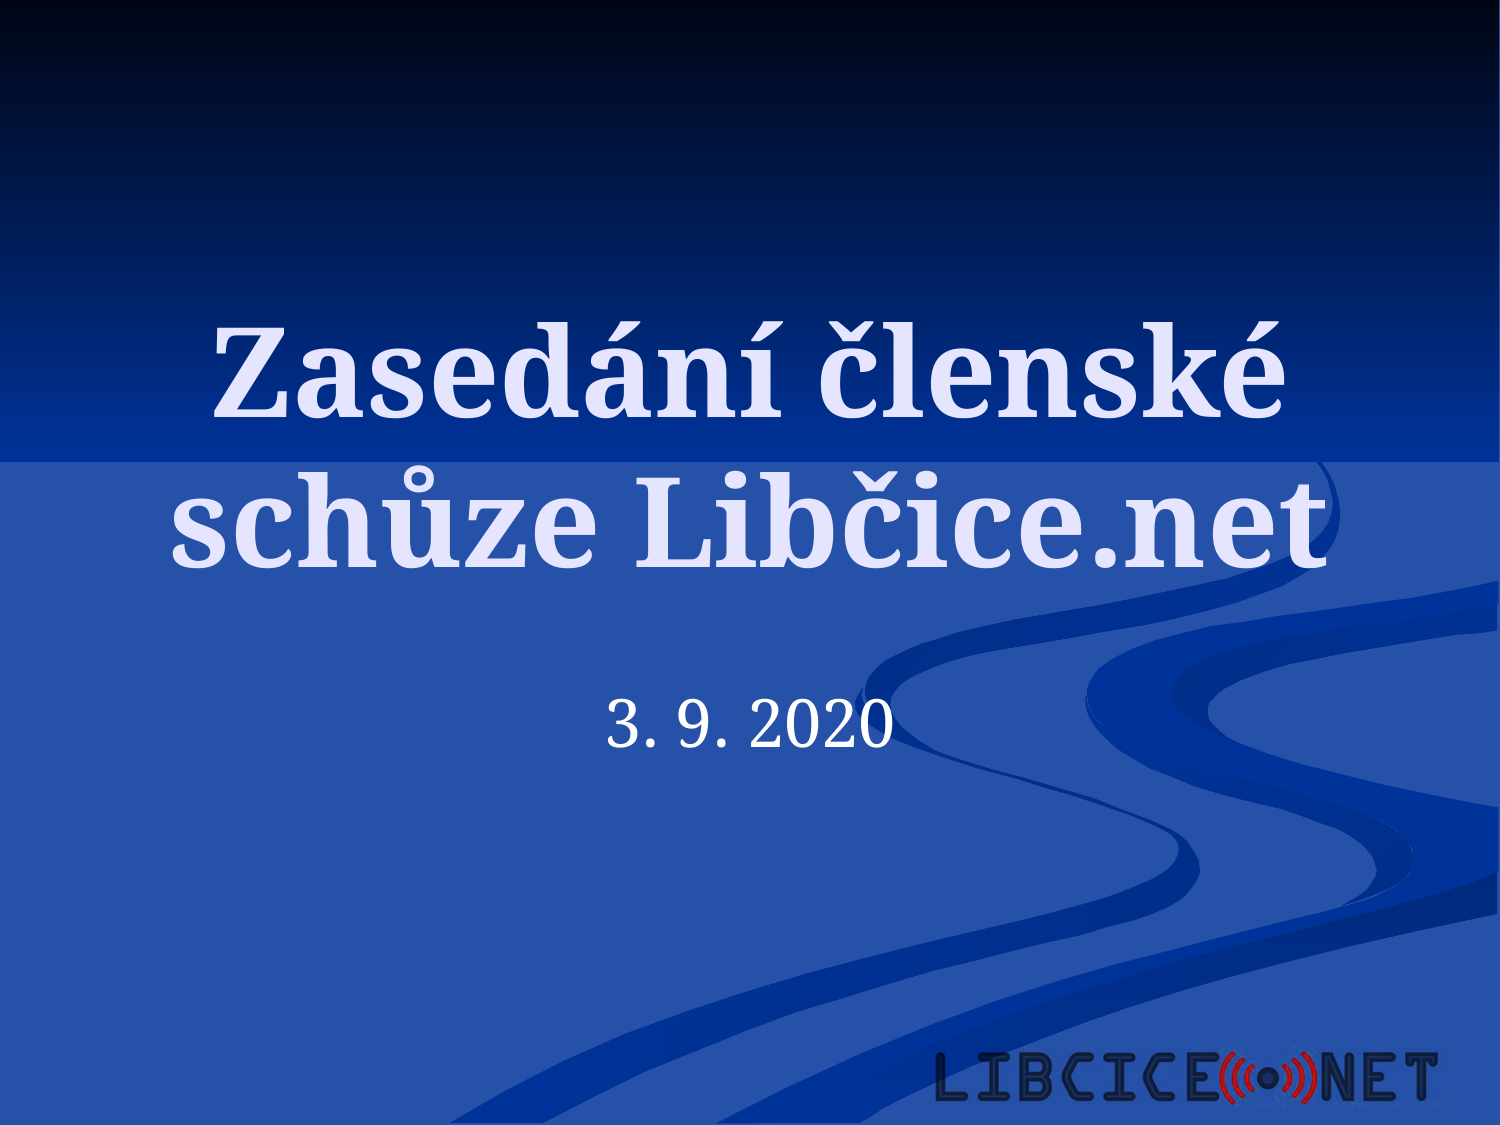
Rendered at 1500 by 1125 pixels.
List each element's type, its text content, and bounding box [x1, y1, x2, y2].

text_box 3. 9. 2020 [225, 673, 1276, 961]
picture [926, 1046, 1447, 1107]
text_box Zasedání členské schůze Libčice.net [112, 284, 1388, 600]
